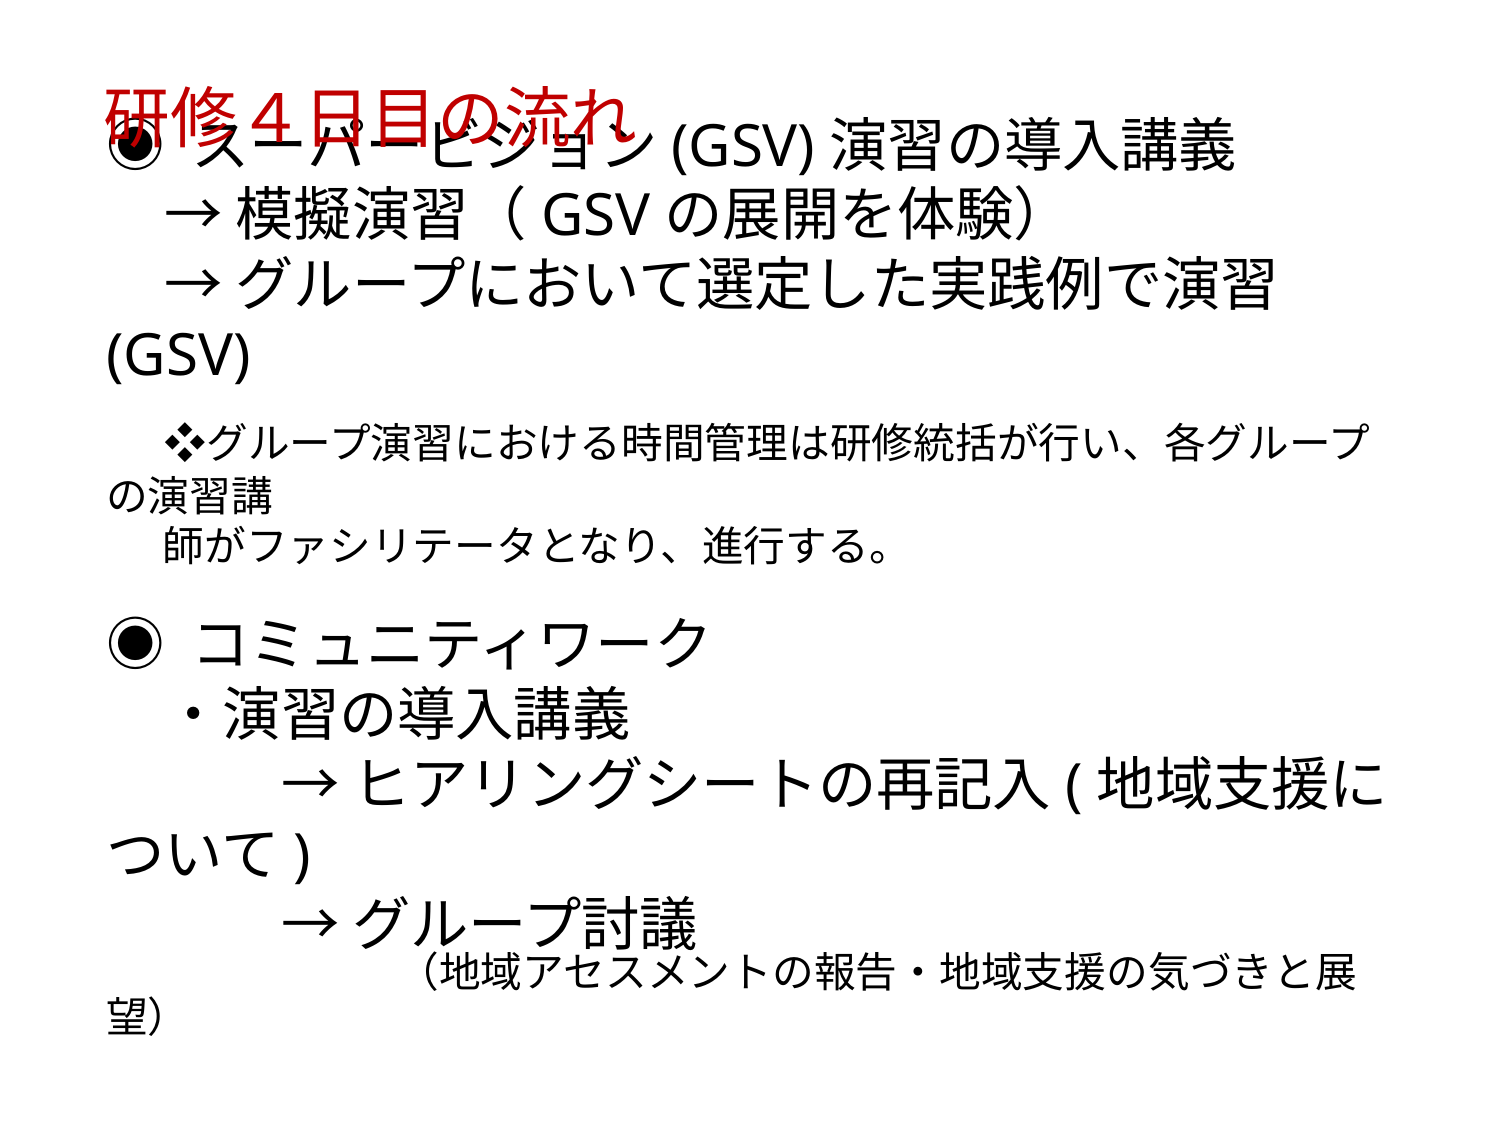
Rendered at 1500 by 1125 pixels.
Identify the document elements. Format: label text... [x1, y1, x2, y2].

text_box ◉ スーパービジョン(GSV)演習の導入講義 → 模擬演習（GSVの展開を体験） → グループにおいて選定した実践例で演習(GSV) ❖グループ演習における時間管理は研修統括が行い、各グループの演習講 師がファシリテータとなり、進行する。 ◉ コミュニティワーク ・演習の導入講義 → ヒアリングシートの再記入(地域支援について) → グループ討議 （地域アセスメントの報告・地域支援の気づきと展望） [91, 144, 1425, 1005]
title 研修４日目の流れ [88, 68, 1383, 174]
